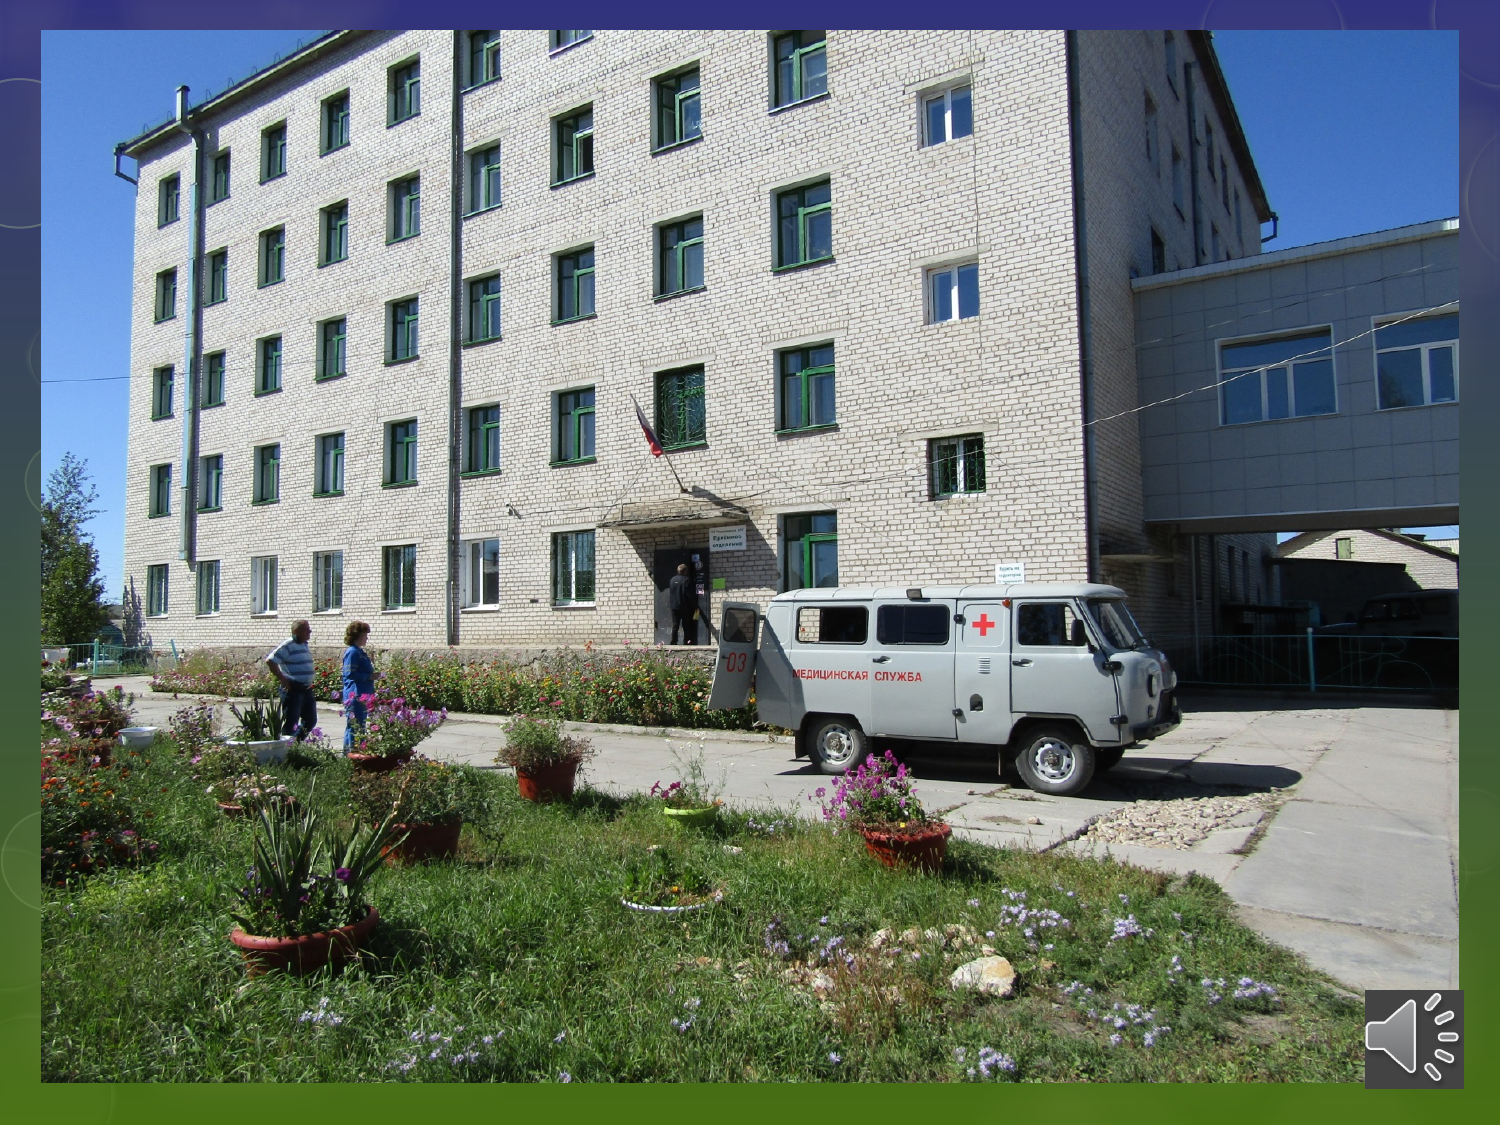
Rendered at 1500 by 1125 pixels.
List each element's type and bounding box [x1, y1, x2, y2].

list [40, 30, 1460, 1083]
picture [1364, 989, 1466, 1091]
